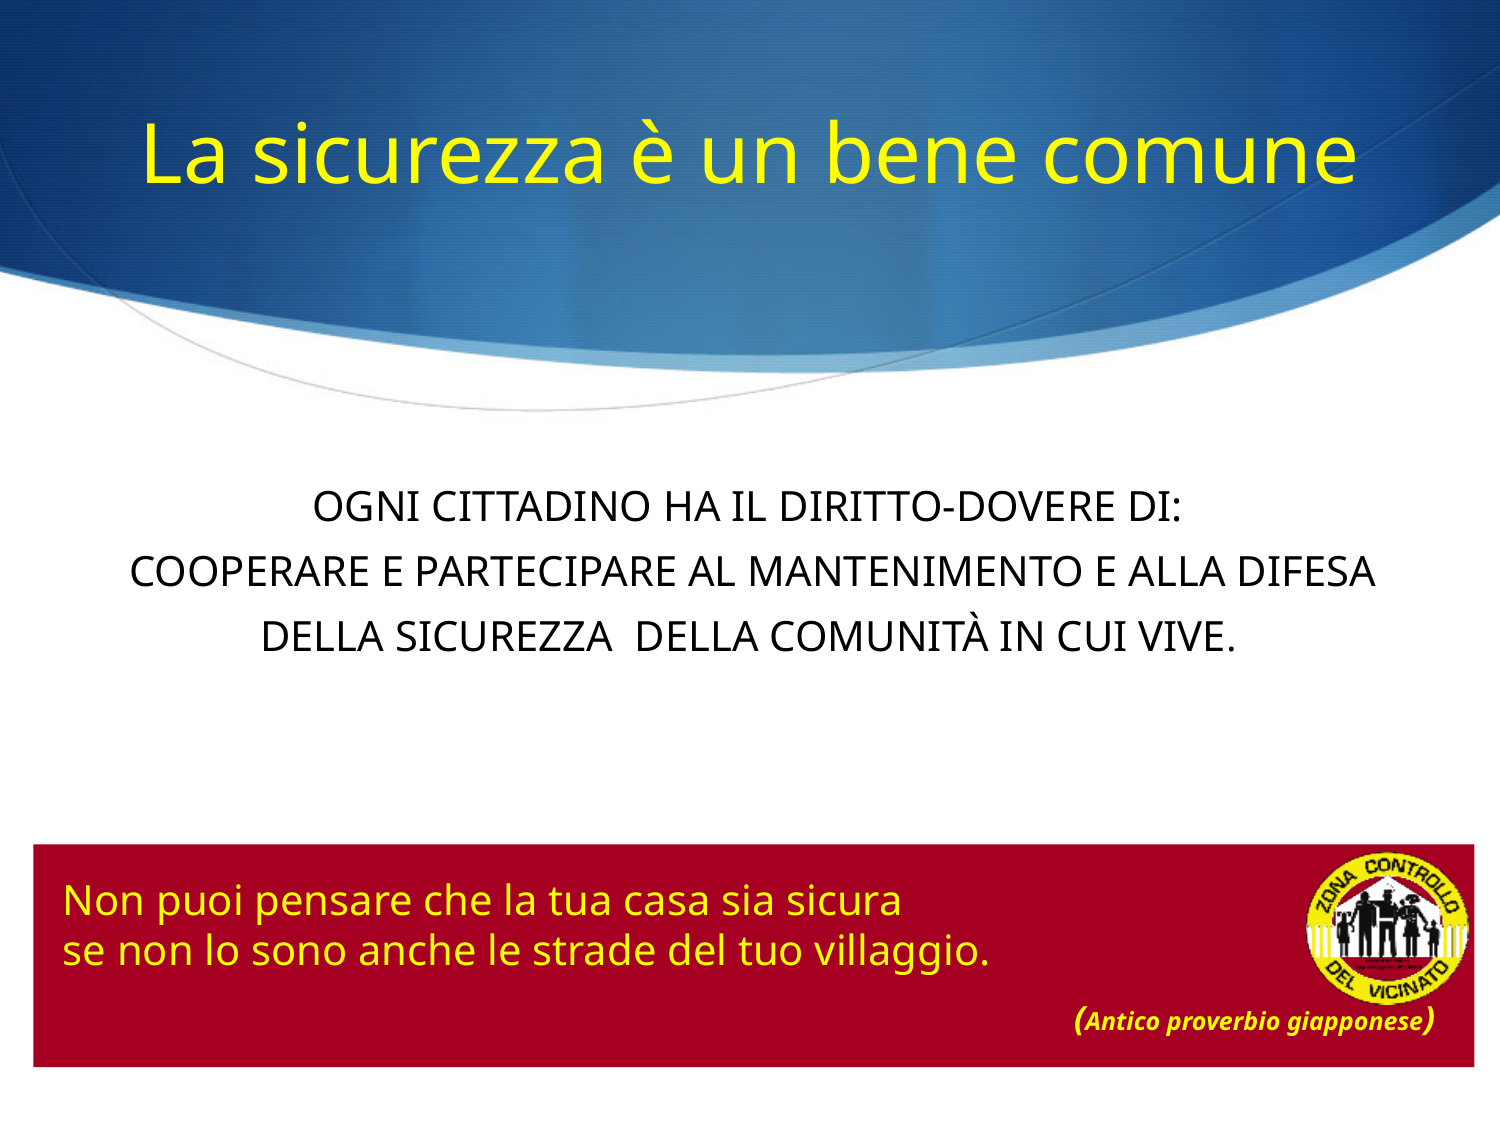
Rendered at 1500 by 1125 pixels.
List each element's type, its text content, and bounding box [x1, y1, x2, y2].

text_box Non puoi pensare che la tua casa sia sicura se non lo sono anche le strade del tuo villaggio. (Antico proverbio giapponese) [33, 844, 1475, 1068]
list OGNI CITTADINO HA IL DIRITTO-DOVERE DI: COOPERARE E PARTECIPARE AL MANTENIMENTO E ALLA DIFESA DELLA SICUREZZA DELLA COMUNITÀ IN CUI VIVE. [54, 456, 1452, 712]
picture [0, 0, 1500, 1125]
title La sicurezza è un bene comune [75, 56, 1425, 245]
